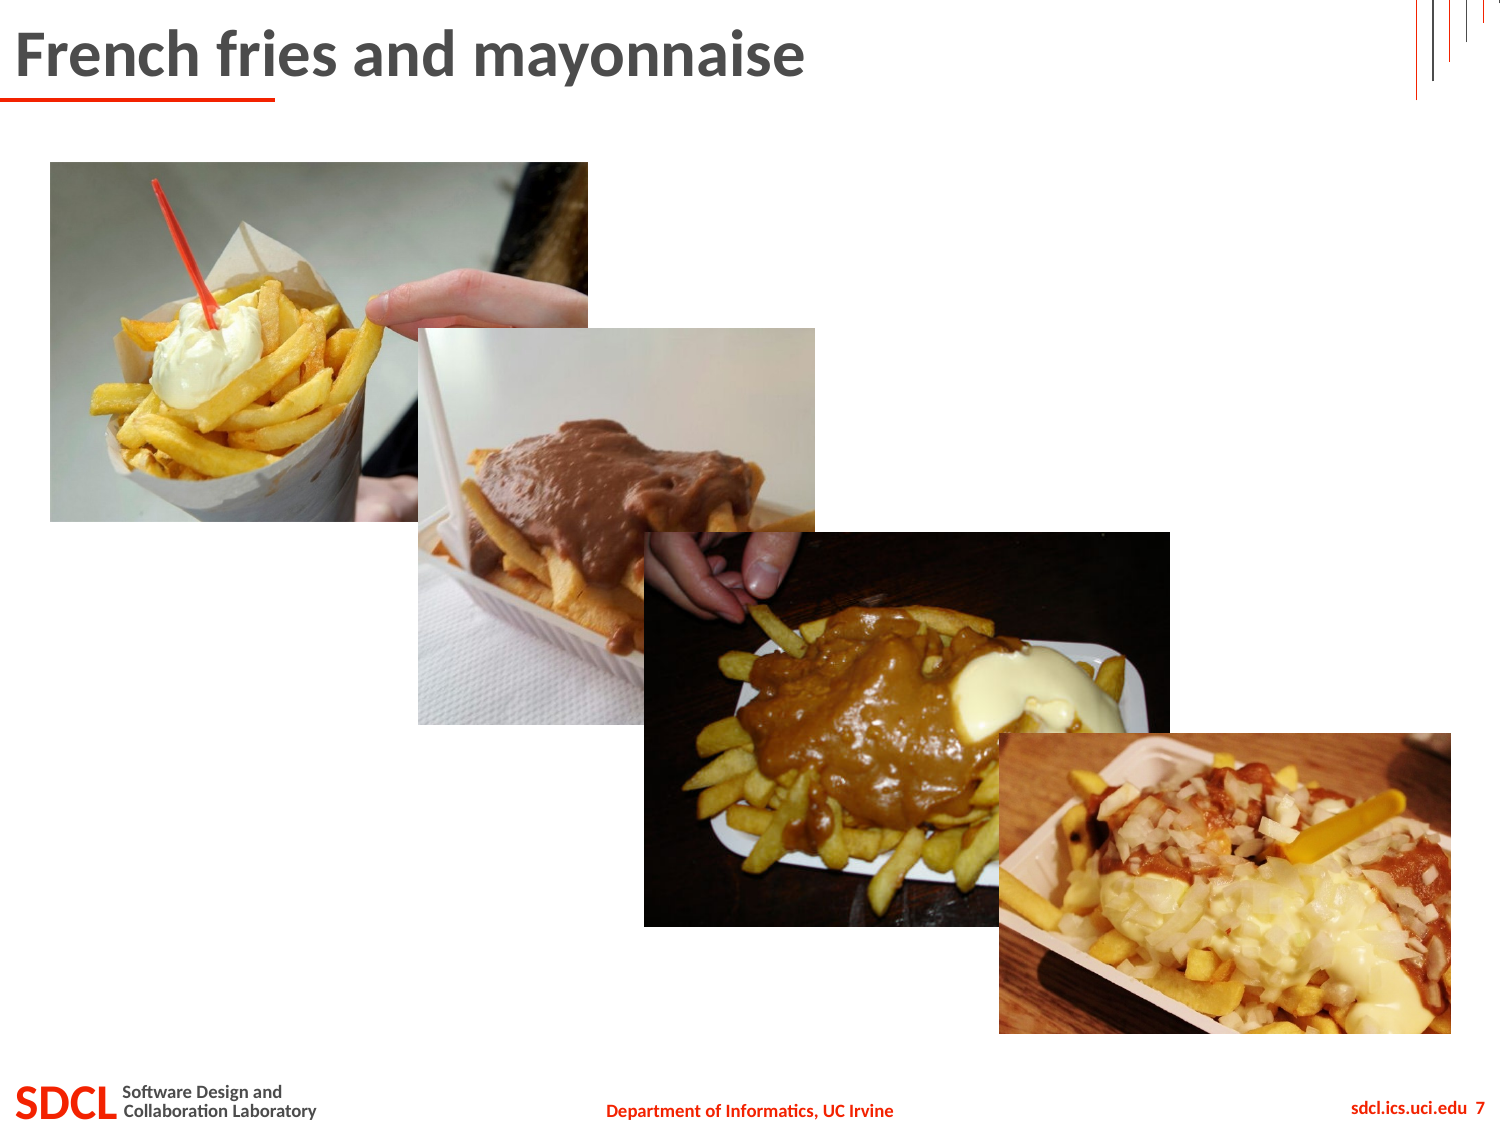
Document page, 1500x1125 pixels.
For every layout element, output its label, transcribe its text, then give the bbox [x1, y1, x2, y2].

title French fries and mayonnaise [0, 0, 1350, 100]
picture [49, 162, 1451, 1035]
